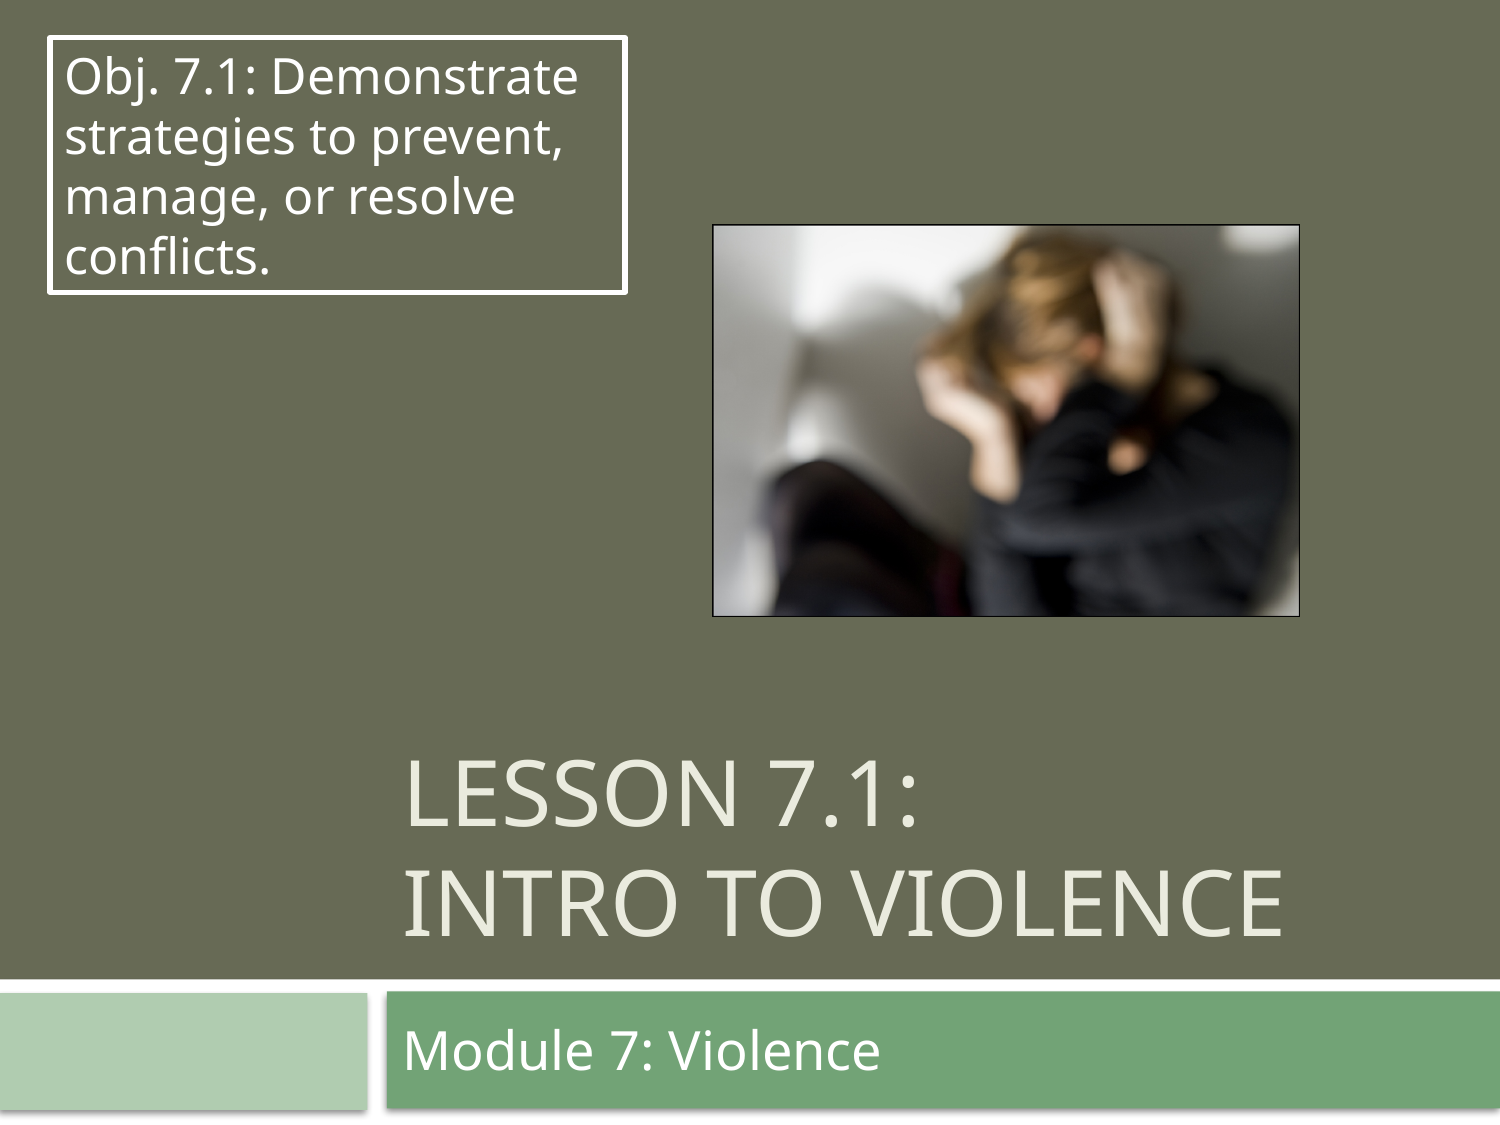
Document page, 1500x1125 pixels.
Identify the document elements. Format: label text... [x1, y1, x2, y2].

picture [712, 224, 1301, 618]
subtitle Module 7: Violence [387, 992, 1488, 1105]
title Lesson 7.1: Intro to Violence [387, 662, 1450, 963]
text_box Obj. 7.1: Demonstrate strategies to prevent, manage, or resolve conflicts. [50, 37, 625, 293]
